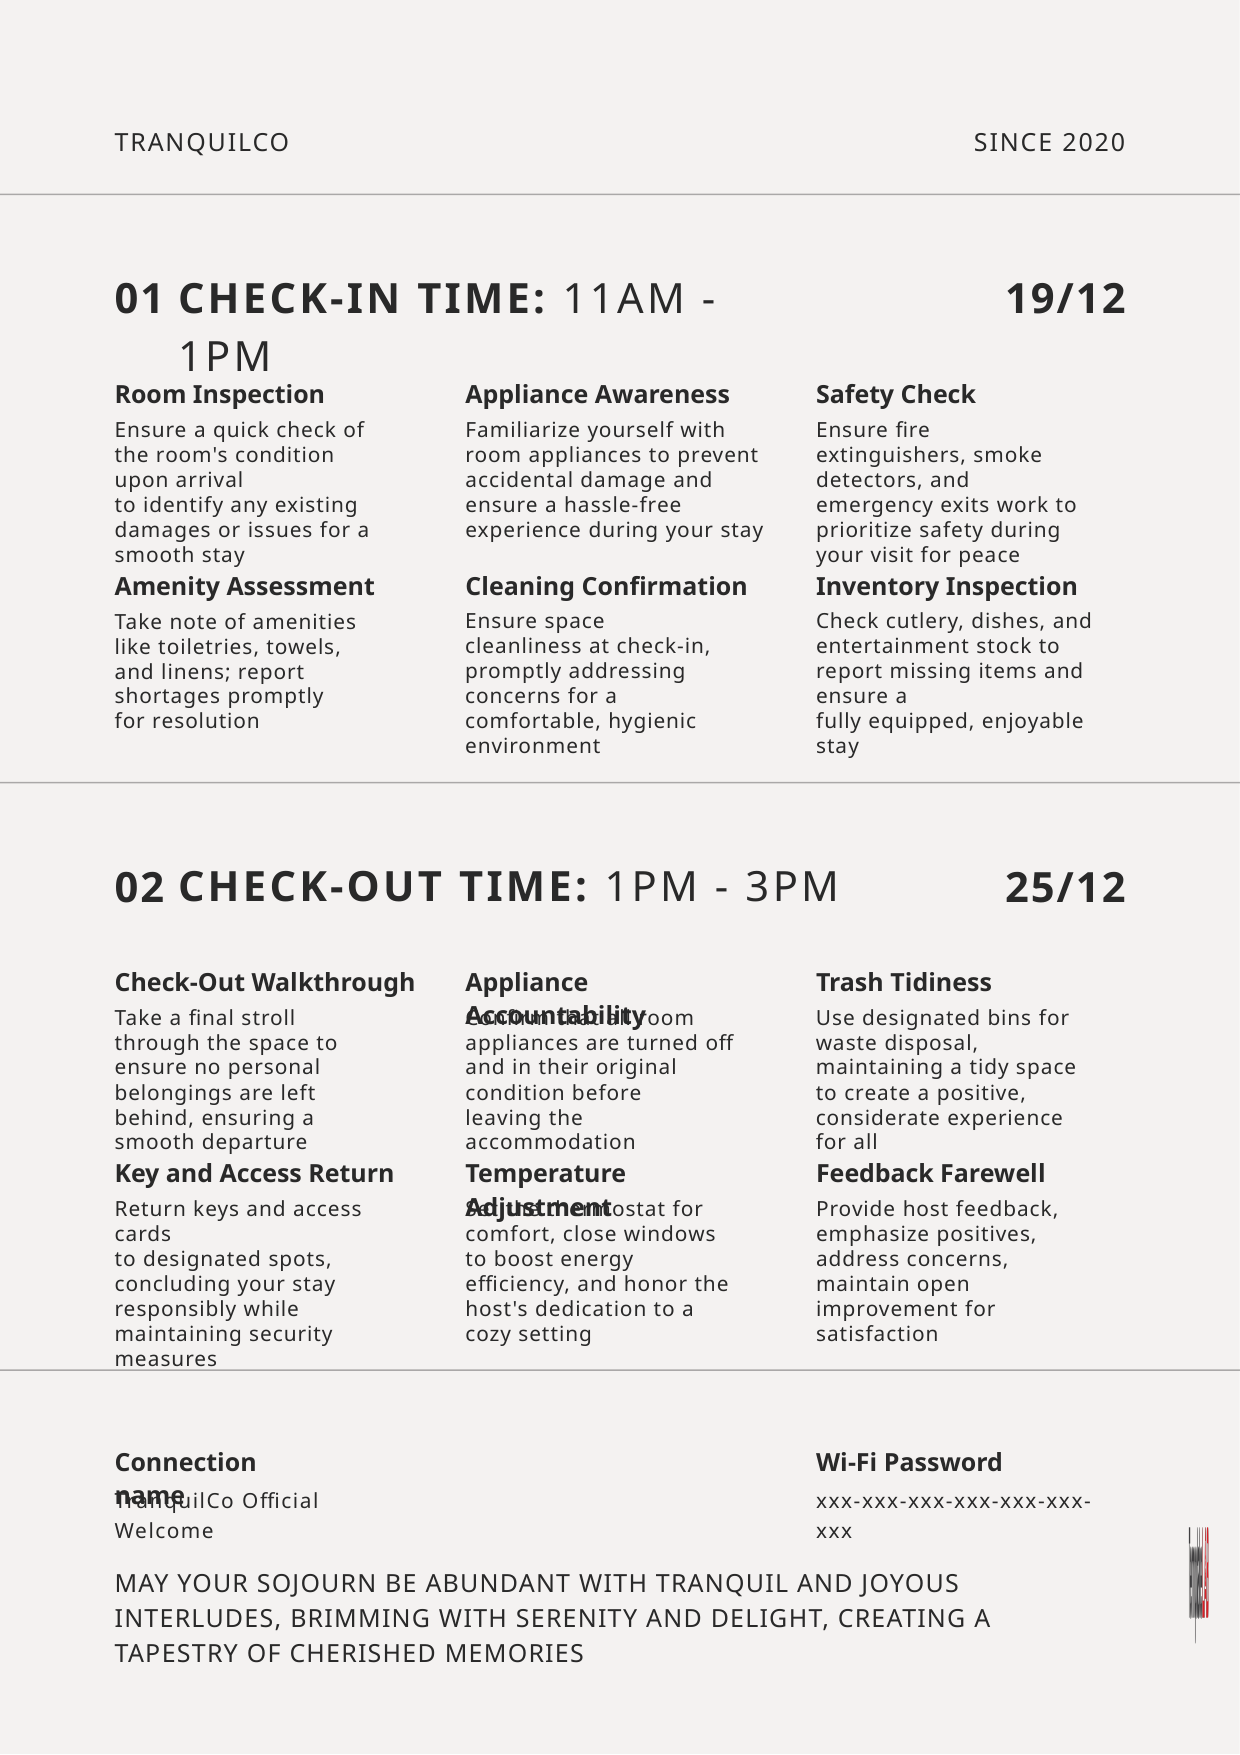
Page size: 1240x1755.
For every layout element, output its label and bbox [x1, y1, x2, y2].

text_box [0, 120, 1240, 1645]
